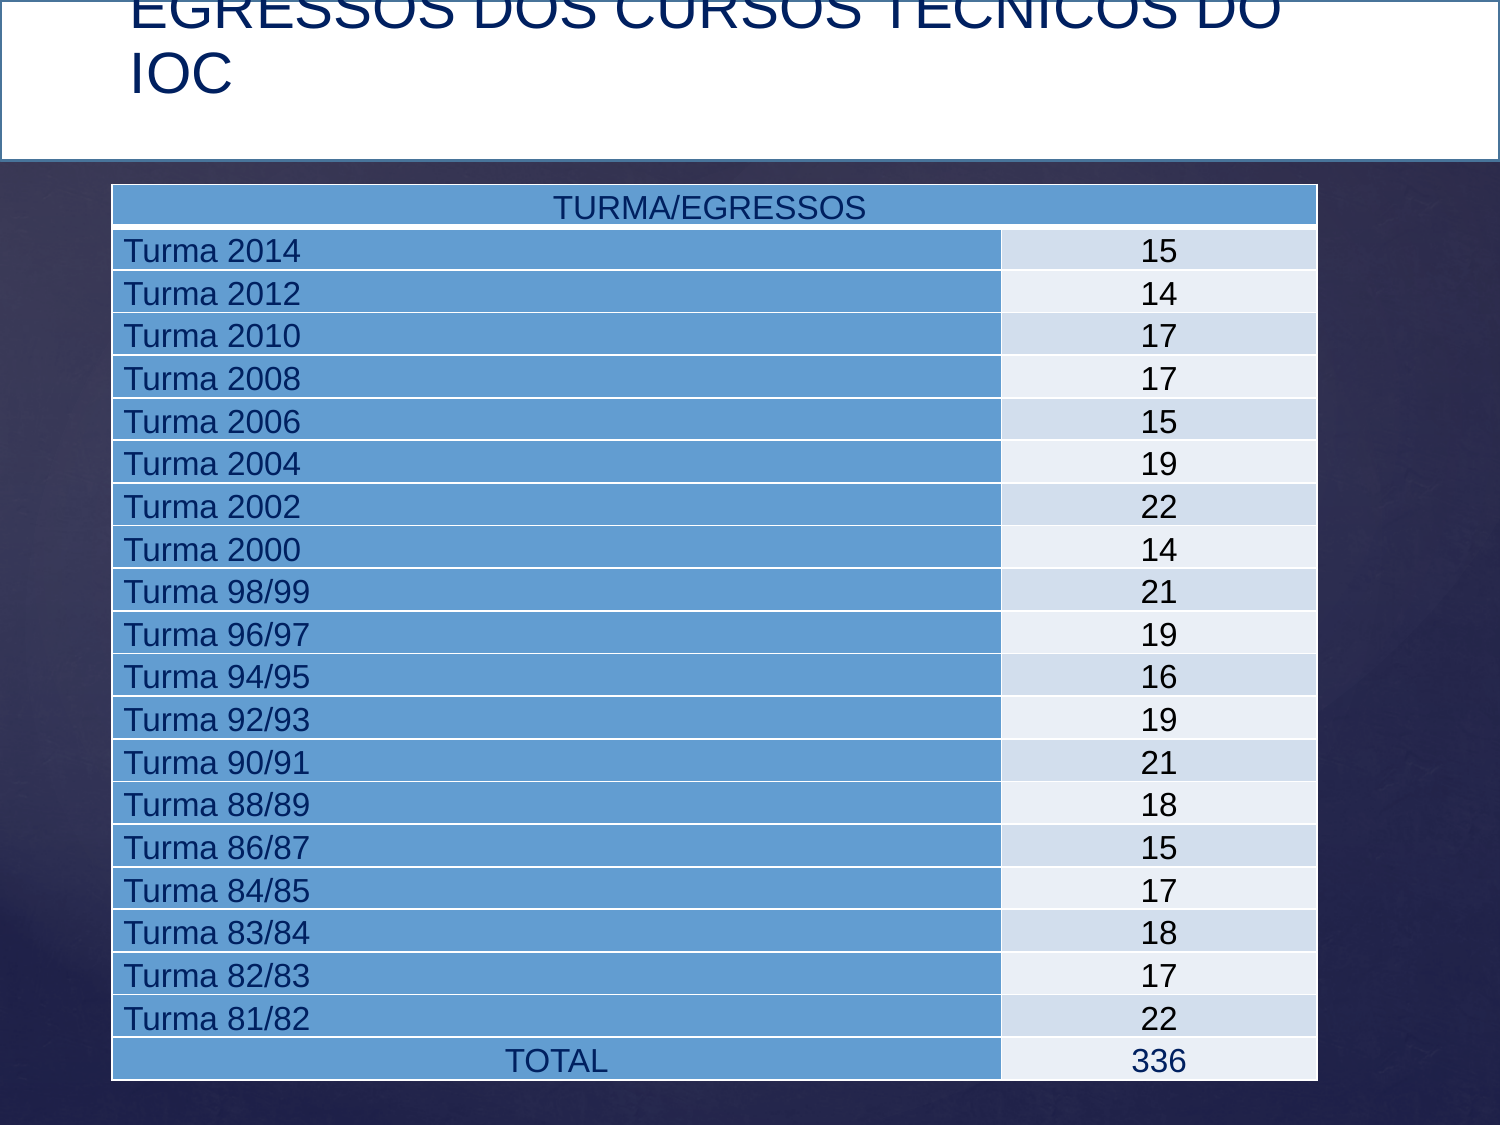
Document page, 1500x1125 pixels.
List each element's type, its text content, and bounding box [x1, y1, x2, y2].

table_cell 21 [1002, 740, 1316, 781]
table_cell 15 [1002, 230, 1316, 269]
table_cell 22 [1002, 484, 1316, 525]
table_cell Turma 2004 [113, 441, 1001, 482]
table_cell Turma 84/85 [113, 868, 1001, 908]
table_cell 15 [1002, 399, 1316, 439]
table_cell 19 [1002, 612, 1316, 653]
table_cell 14 [1002, 526, 1316, 567]
table_cell 18 [1002, 782, 1316, 823]
table_cell 19 [1002, 697, 1316, 738]
table_cell 15 [1002, 825, 1316, 866]
table_cell Turma 2012 [113, 271, 1001, 312]
table_cell Turma 2006 [113, 399, 1001, 439]
table_cell Turma 2008 [113, 356, 1001, 397]
table_cell 336 [1002, 1038, 1316, 1079]
table_cell Turma 88/89 [113, 782, 1001, 823]
table_cell 21 [1002, 569, 1316, 610]
table_cell Turma 82/83 [113, 953, 1001, 994]
table_cell 17 [1002, 953, 1316, 994]
table_cell 19 [1002, 441, 1316, 482]
table_cell 22 [1002, 995, 1316, 1036]
table_cell 17 [1002, 313, 1316, 354]
table_cell Turma 2000 [113, 526, 1001, 567]
table_cell Turma 83/84 [113, 910, 1001, 951]
table_cell Turma 94/95 [113, 654, 1001, 695]
table_header TURMA/EGRESSOS [113, 185, 1316, 224]
table_cell 17 [1002, 868, 1316, 908]
table_cell Turma 86/87 [113, 825, 1001, 866]
table_cell 14 [1002, 271, 1316, 312]
table_cell 18 [1002, 910, 1316, 951]
table_cell Turma 98/99 [113, 569, 1001, 610]
table_cell Turma 81/82 [113, 995, 1001, 1036]
table_cell Turma 2010 [113, 313, 1001, 354]
table_cell 16 [1002, 654, 1316, 695]
table_cell Turma 96/97 [113, 612, 1001, 653]
title EGRESSOS DOS CURSOS TÉCNICOS DO IOC [114, 0, 1353, 114]
table_cell Turma 2002 [113, 484, 1001, 525]
table_cell TOTAL [113, 1038, 1001, 1079]
table_cell 17 [1002, 356, 1316, 397]
table_cell Turma 90/91 [113, 740, 1001, 781]
table_cell Turma 2014 [113, 230, 1001, 269]
table_cell Turma 92/93 [113, 697, 1001, 738]
text_box [0, 0, 1500, 162]
